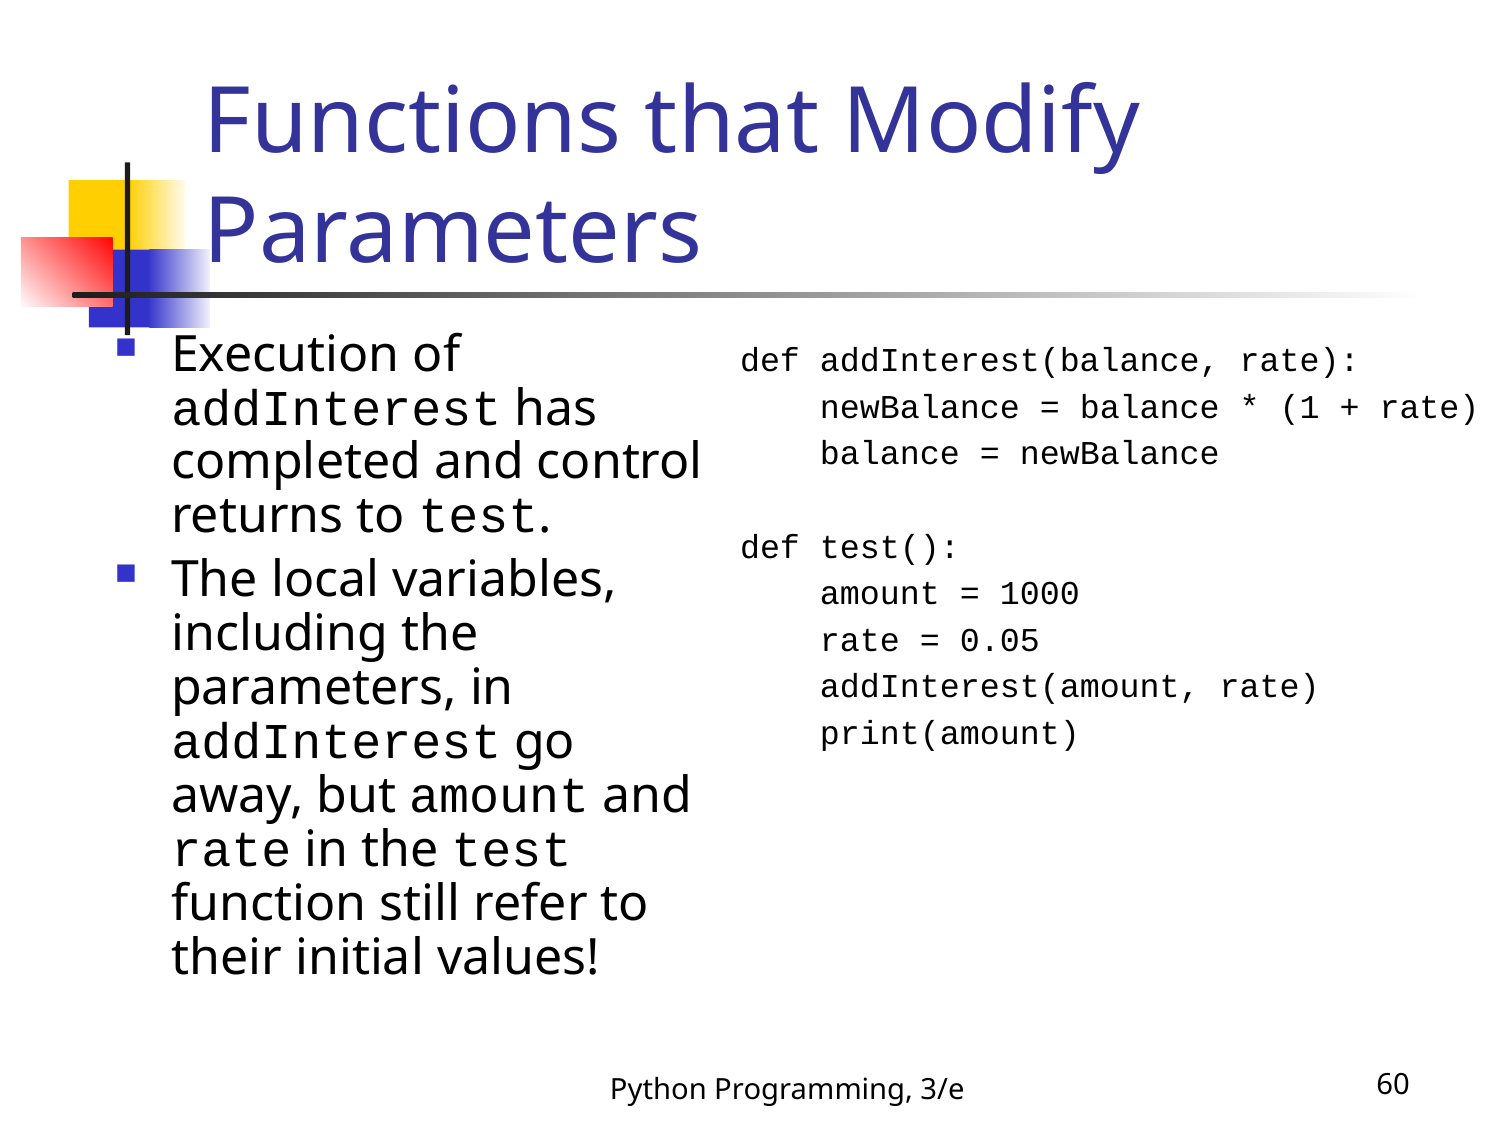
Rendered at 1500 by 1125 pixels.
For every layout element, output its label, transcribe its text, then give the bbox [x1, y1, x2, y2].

title Functions that Modify Parameters [188, 101, 1468, 289]
footer Python Programming, 3/e [549, 1037, 1026, 1113]
slide_number 60 [1112, 1037, 1426, 1113]
list Execution of addInterest has completed and control returns to test. The local variables, including the parameters, in addInterest go away, but amount and rate in the test function still refer to their initial values! [99, 320, 725, 996]
list def addInterest(balance, rate): newBalance = balance * (1 + rate) balance = newBalance def test(): amount = 1000 rate = 0.05 addInterest(amount, rate) print(amount) [725, 331, 1500, 1006]
